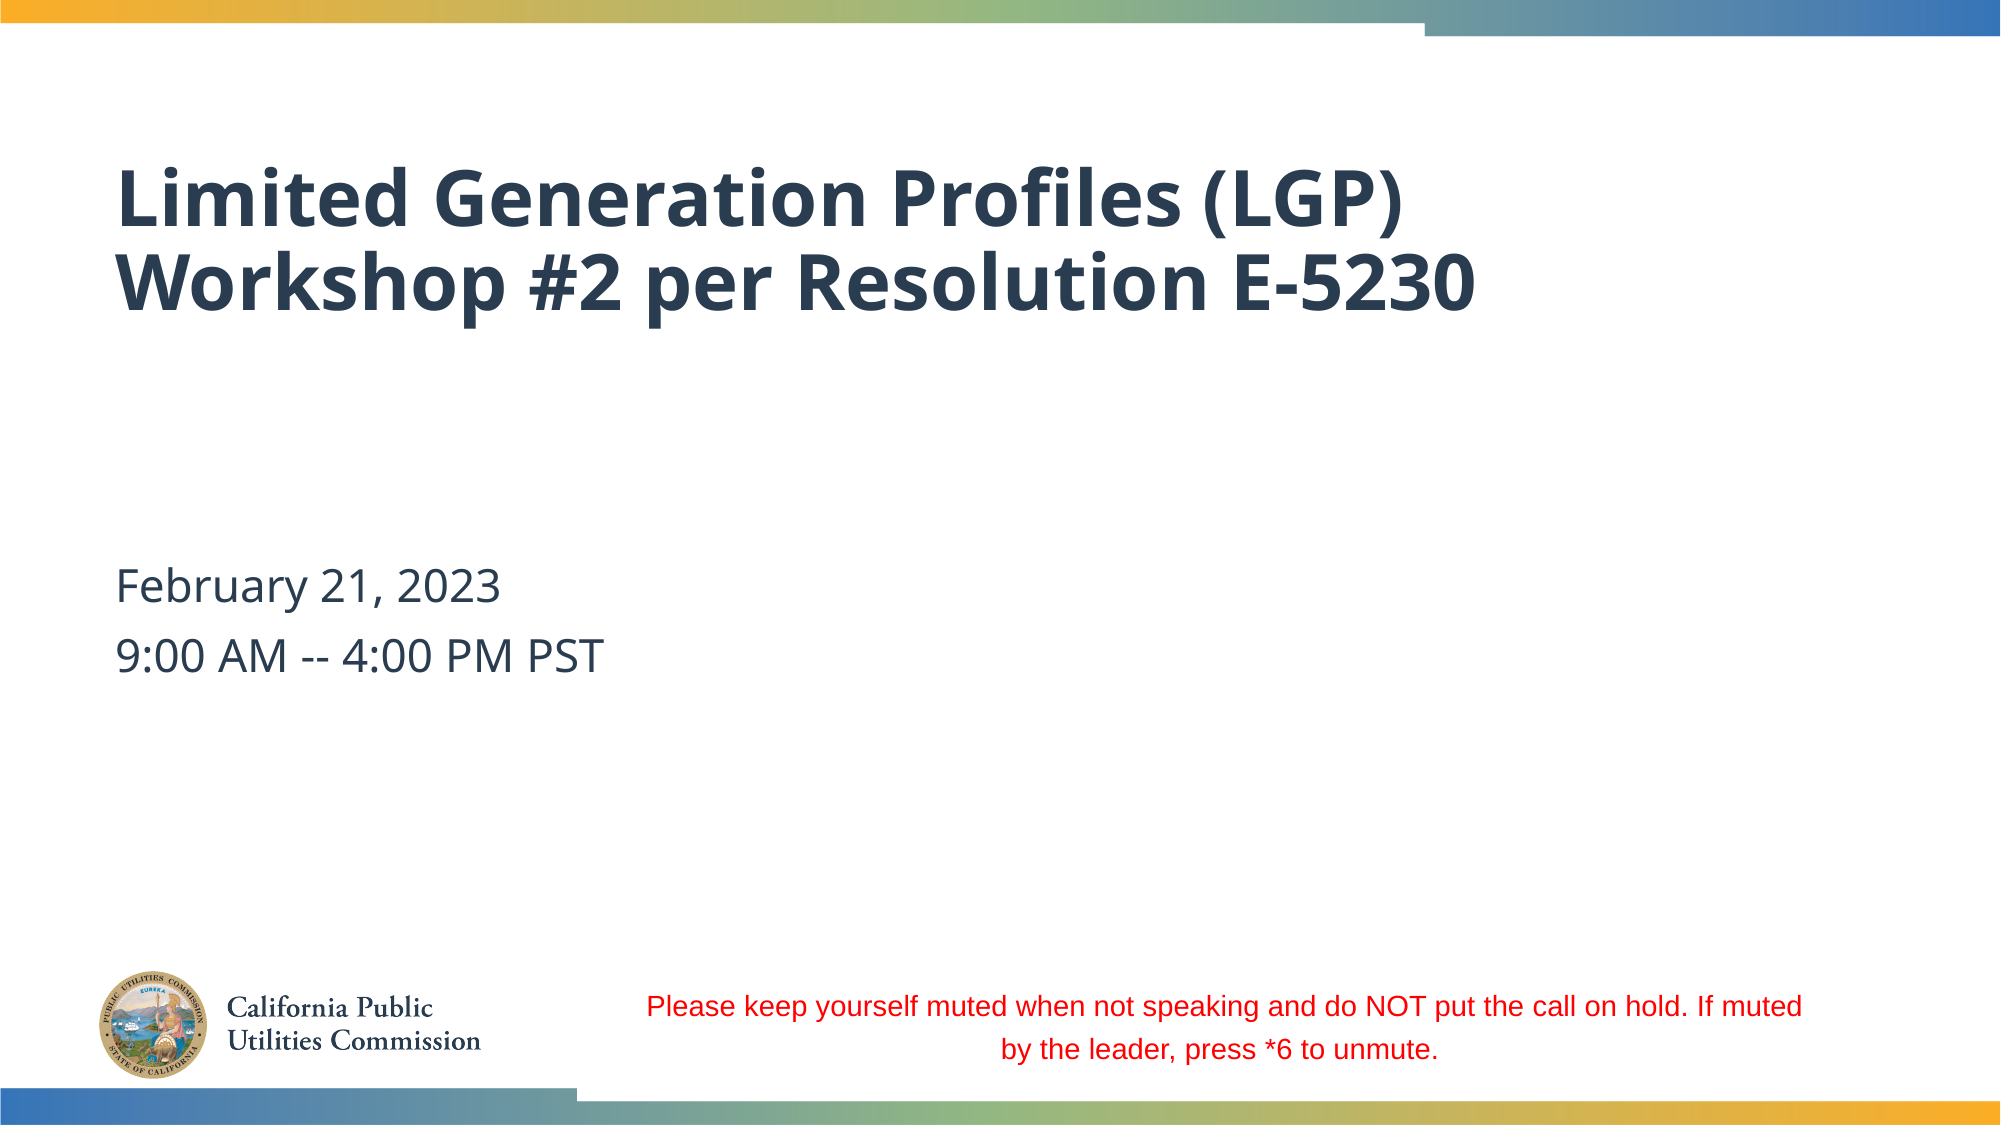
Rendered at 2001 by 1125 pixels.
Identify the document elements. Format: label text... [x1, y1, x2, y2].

text_box Please keep yourself muted when not speaking and do NOT put the call on hold. If muted by the leader, press *6 to unmute. [619, 979, 1832, 1076]
picture [0, 0, 2001, 1125]
title Limited Generation Profiles (LGP) Workshop #2 per Resolution E-5230 [115, 157, 1858, 536]
subtitle February 21, 2023 9:00 AM -- 4:00 PM PST [115, 562, 1691, 739]
